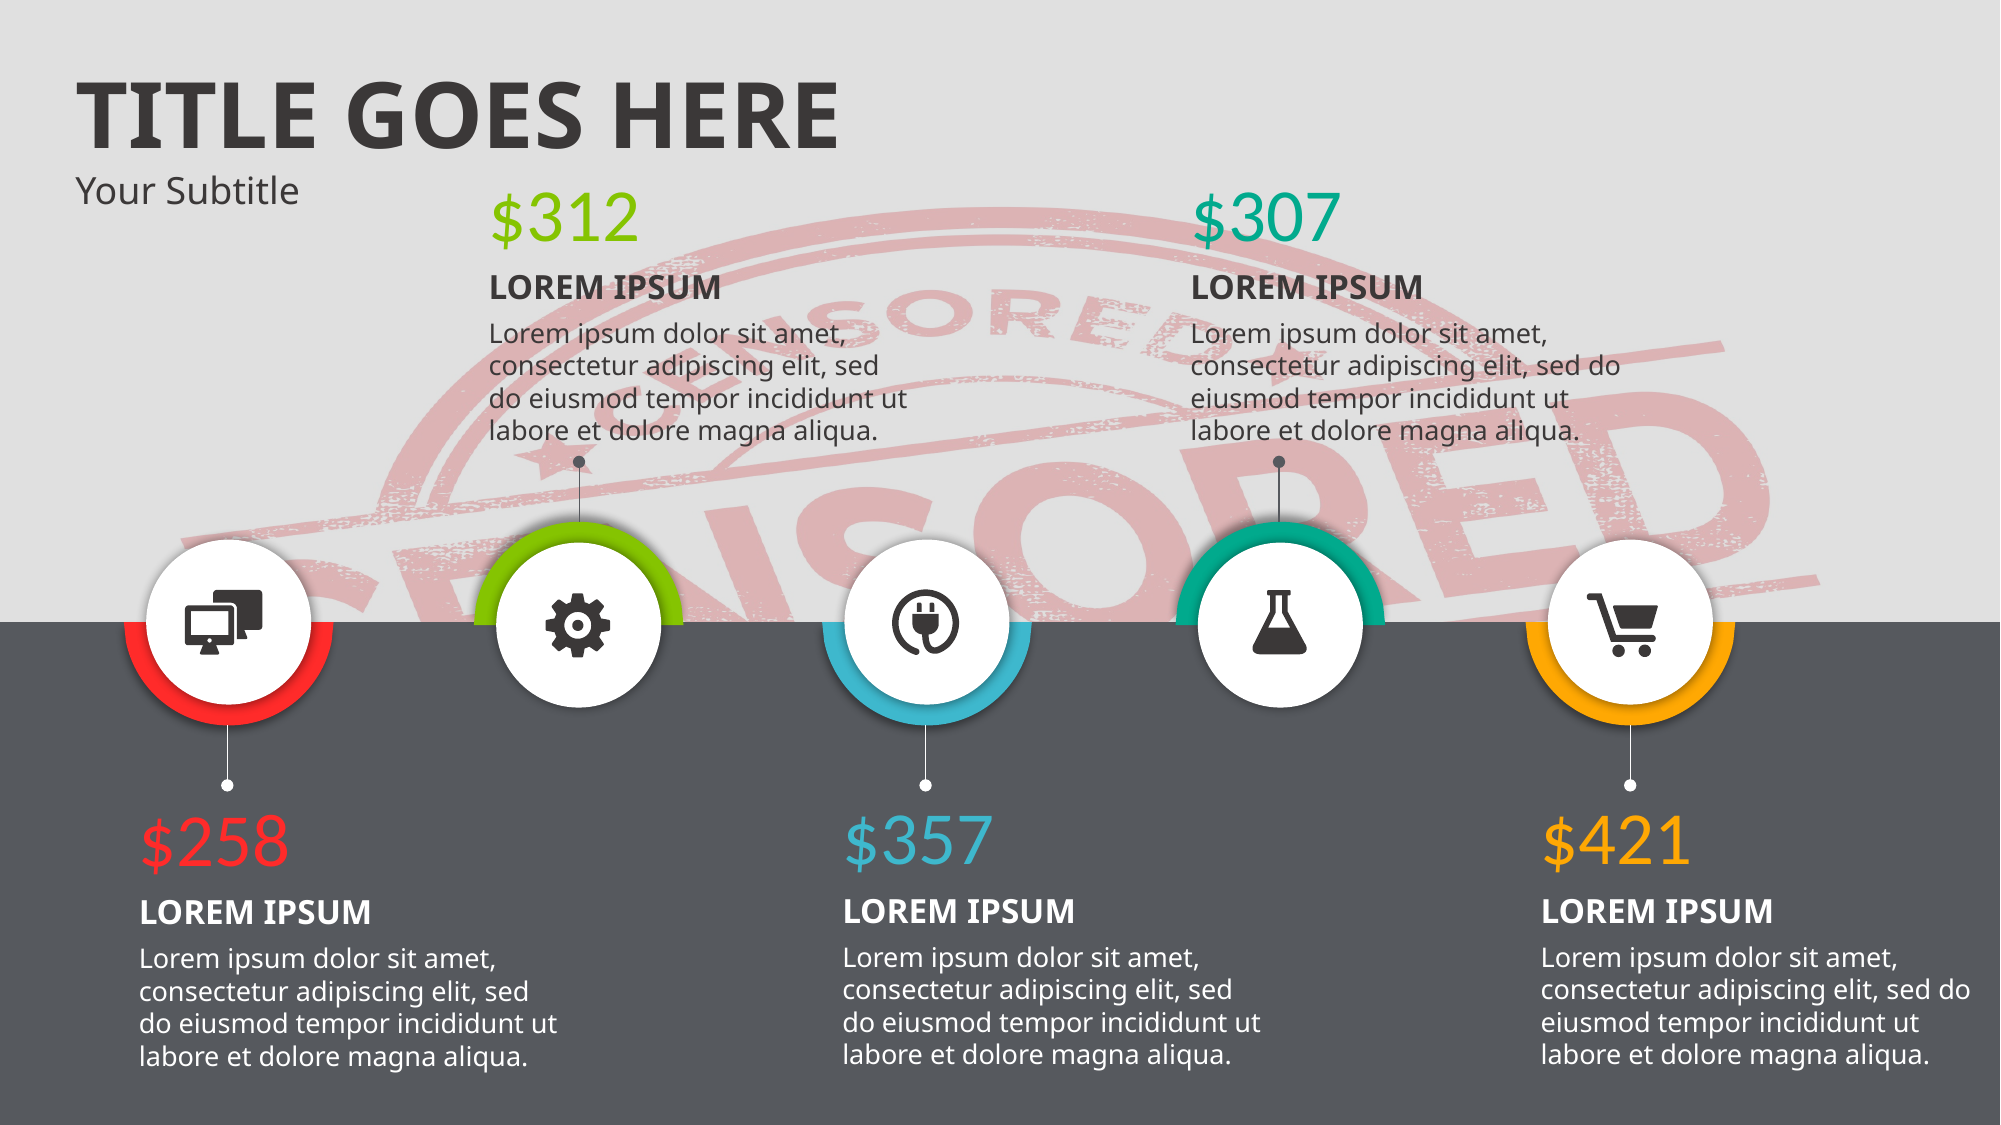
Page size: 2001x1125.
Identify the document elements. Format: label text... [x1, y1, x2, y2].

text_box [545, 593, 611, 658]
text_box $357 LOREM IPSUM Lorem ipsum dolor sit amet, consectetur adipiscing elit, sed do eiusmod tempor incididunt ut labore et dolore magna aliqua. [827, 782, 1279, 1078]
text_box [843, 538, 1011, 706]
text_box $312 LOREM IPSUM Lorem ipsum dolor sit amet, consectetur adipiscing elit, sed do eiusmod tempor incididunt ut labore et dolore magna aliqua. [473, 220, 926, 454]
text_box [122, 621, 335, 727]
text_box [1586, 593, 1658, 658]
text_box $421 LOREM IPSUM Lorem ipsum dolor sit amet, consectetur adipiscing elit, sed do eiusmod tempor incididunt ut labore et dolore magna aliqua. [1525, 782, 2000, 1078]
text_box [821, 621, 1033, 727]
text_box [1196, 541, 1364, 709]
text_box [1524, 621, 1737, 727]
text_box [1174, 520, 1387, 627]
text_box [1252, 590, 1307, 655]
text_box [472, 520, 685, 627]
text_box [495, 541, 663, 709]
text_box TITLE GOES HERE Your Subtitle [60, 49, 1036, 220]
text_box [184, 589, 263, 655]
text_box $258 LOREM IPSUM Lorem ipsum dolor sit amet, consectetur adipiscing elit, sed do eiusmod tempor incididunt ut labore et dolore magna aliqua. [123, 784, 584, 1079]
text_box [0, 621, 2000, 1125]
text_box [1546, 538, 1714, 706]
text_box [892, 589, 960, 655]
text_box [145, 538, 313, 706]
text_box $307 LOREM IPSUM Lorem ipsum dolor sit amet, consectetur adipiscing elit, sed do eiusmod tempor incididunt ut labore et dolore magna aliqua. [1175, 158, 1651, 454]
